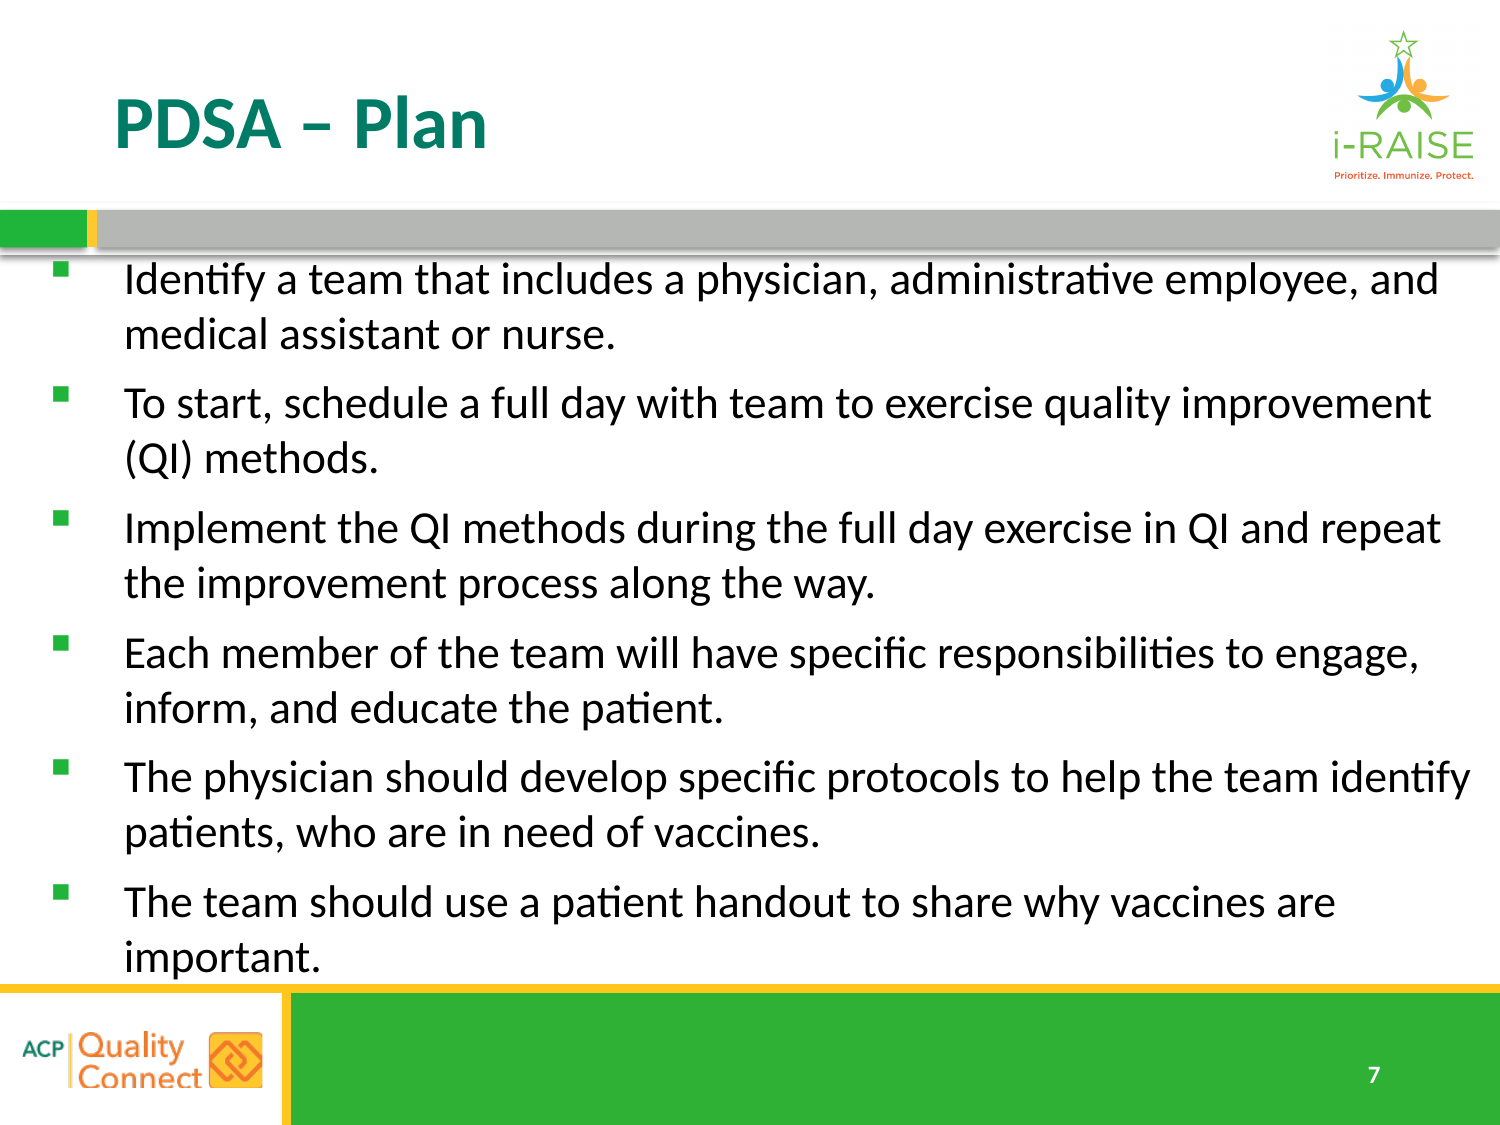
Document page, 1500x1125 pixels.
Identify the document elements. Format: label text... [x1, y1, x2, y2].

list Identify a team that includes a physician, administrative employee, and medical assistant or nurse. To start, schedule a full day with team to exercise quality improvement (QI) methods. Implement the QI methods during the full day exercise in QI and repeat the improvement process along the way. Each member of the team will have specific responsibilities to engage, inform, and educate the patient. The physician should develop specific protocols to help the team identify patients, who are in need of vaccines. The team should use a patient handout to share why vaccines are important. [33, 241, 1488, 927]
title PDSA – Plan [99, 37, 1438, 200]
